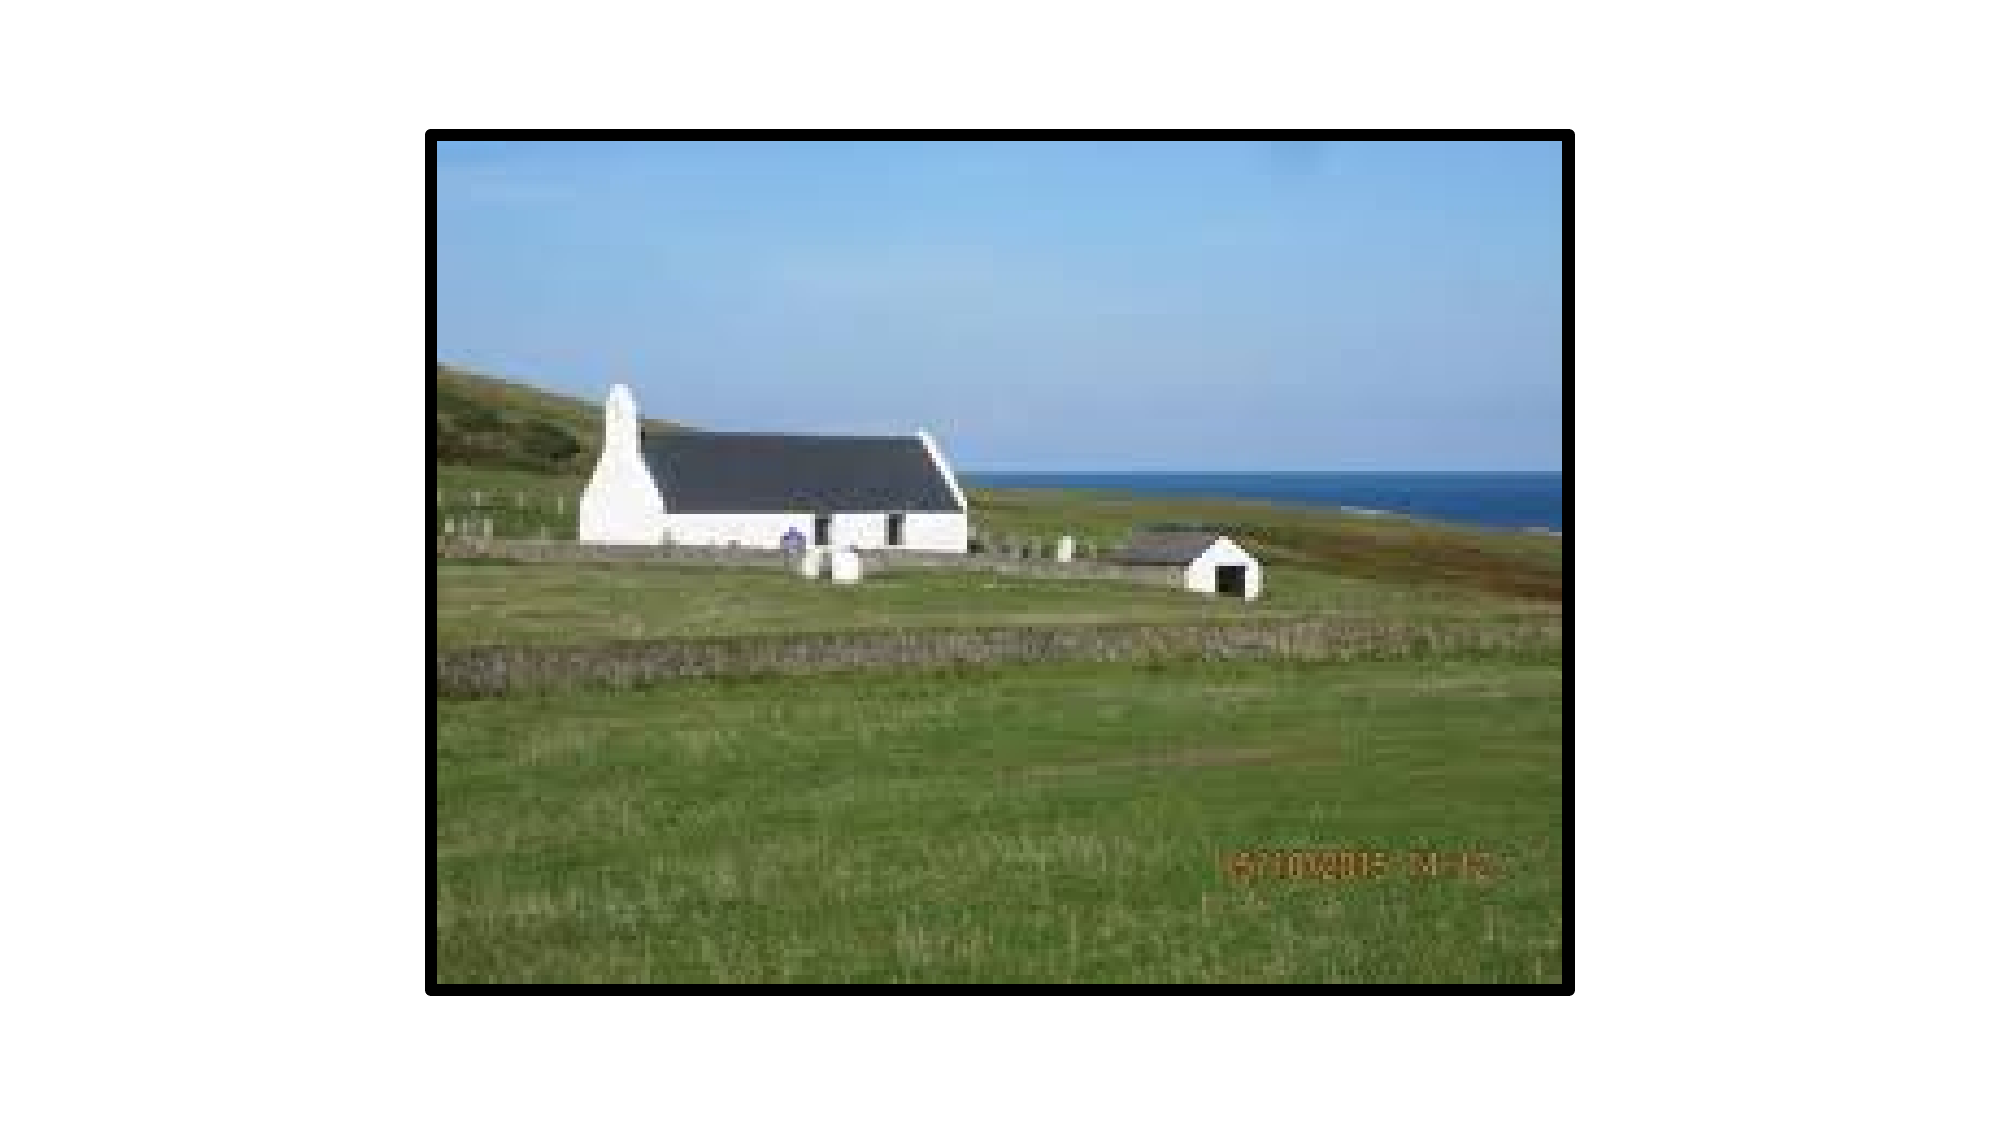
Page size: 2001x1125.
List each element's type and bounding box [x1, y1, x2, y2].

picture [437, 141, 1563, 984]
